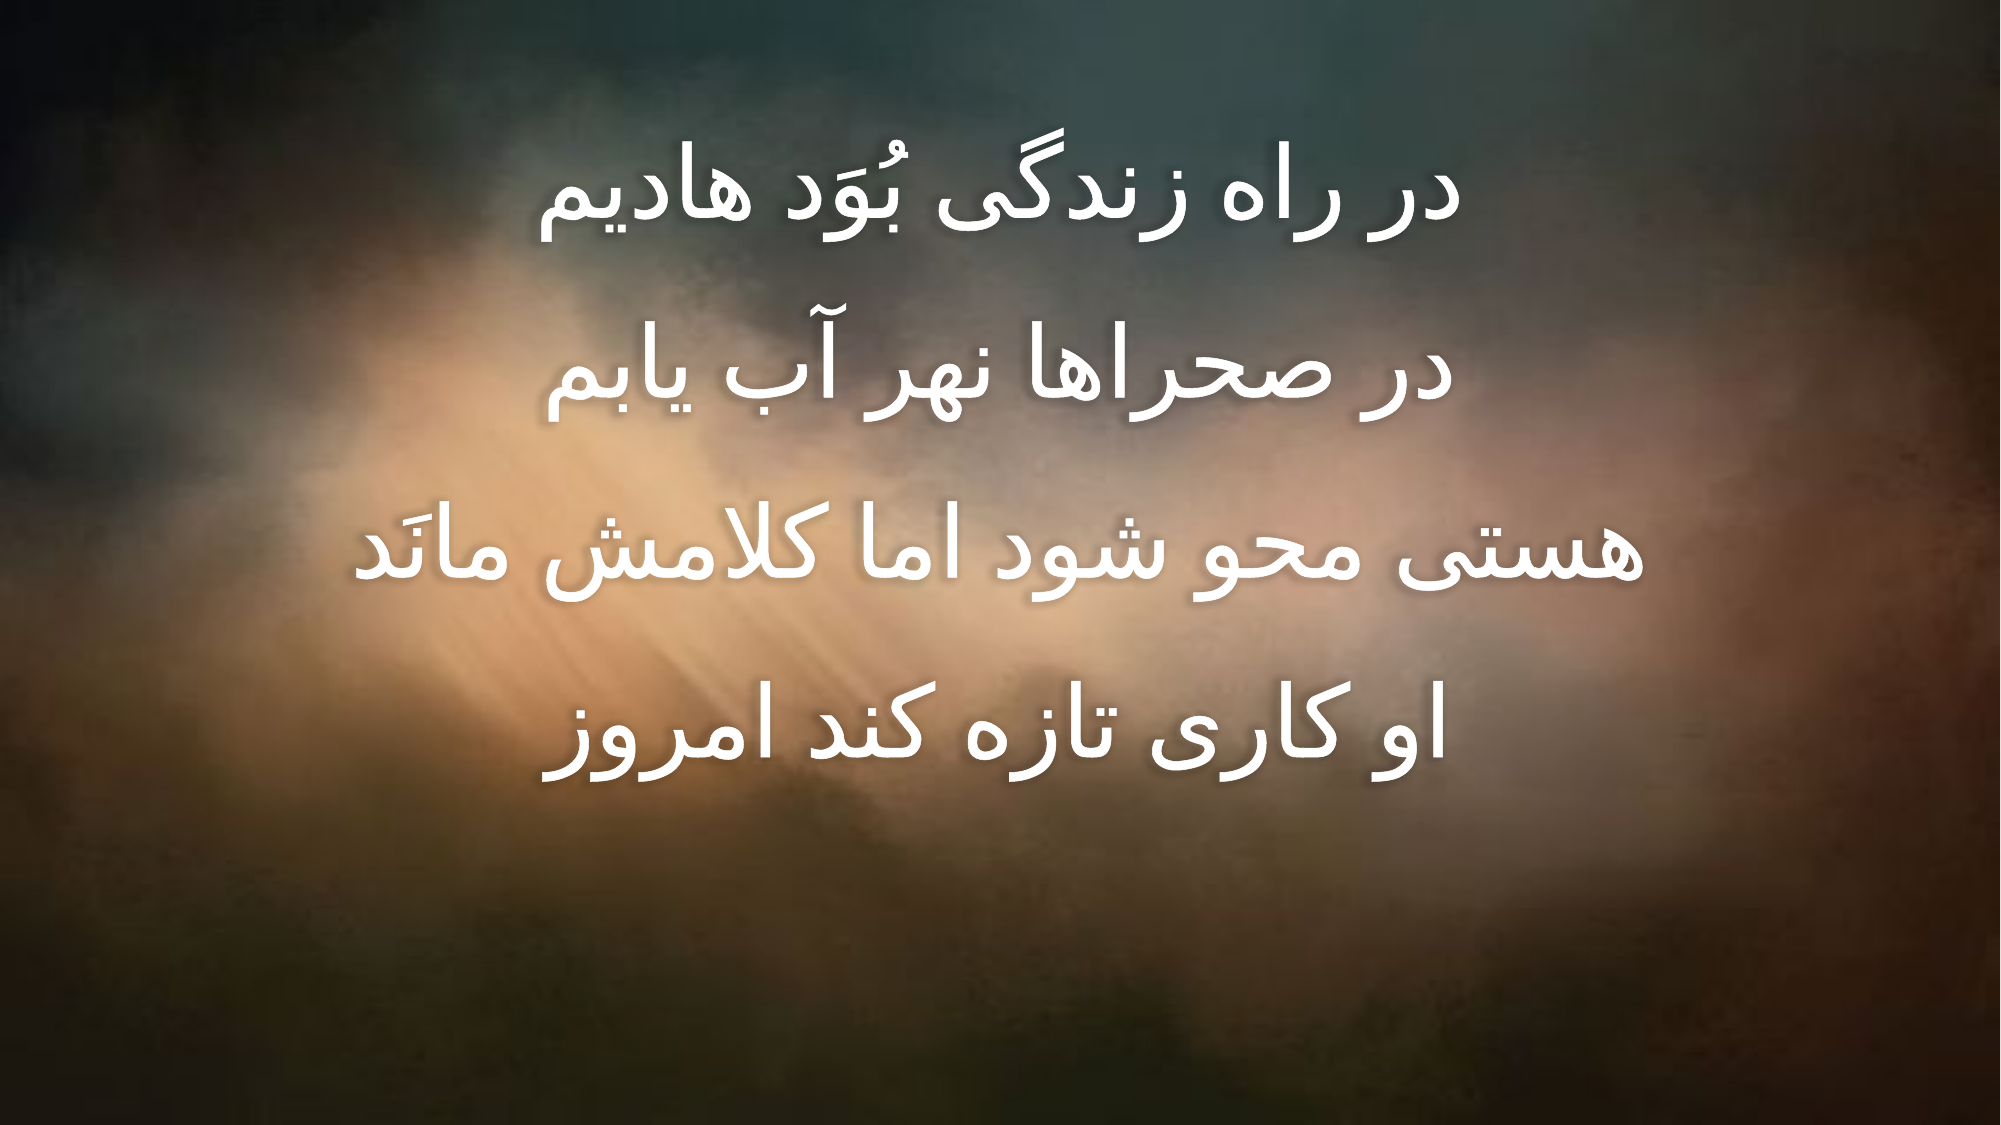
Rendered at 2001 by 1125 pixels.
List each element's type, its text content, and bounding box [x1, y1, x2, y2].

text_box در راه زندگی بُوَد هادیم در صحراها نهر آب یابم هستی محو شود اما کلامش مانَد او کاری تازه کند امروز [0, 0, 2000, 1125]
